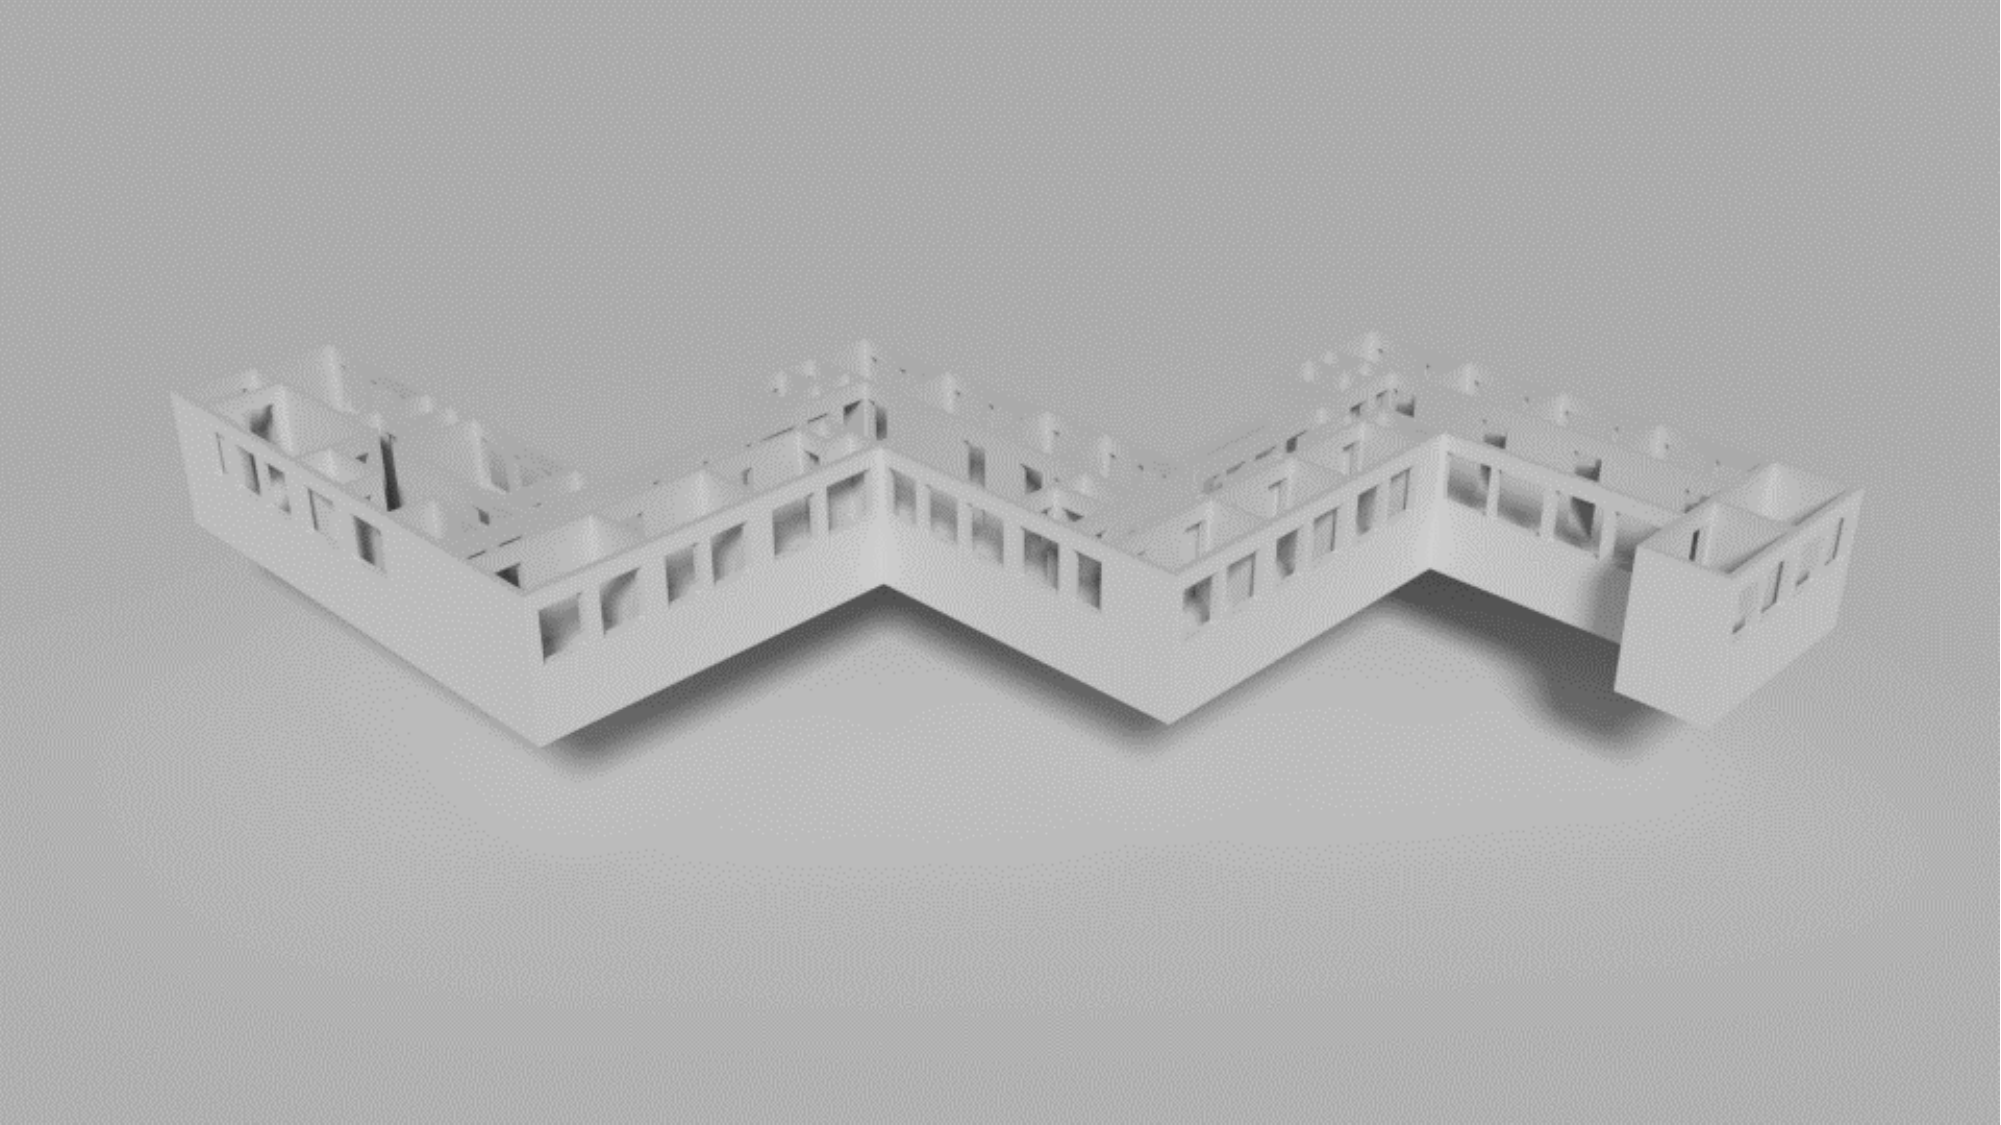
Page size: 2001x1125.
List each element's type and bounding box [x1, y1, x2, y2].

list [0, 0, 2000, 1125]
